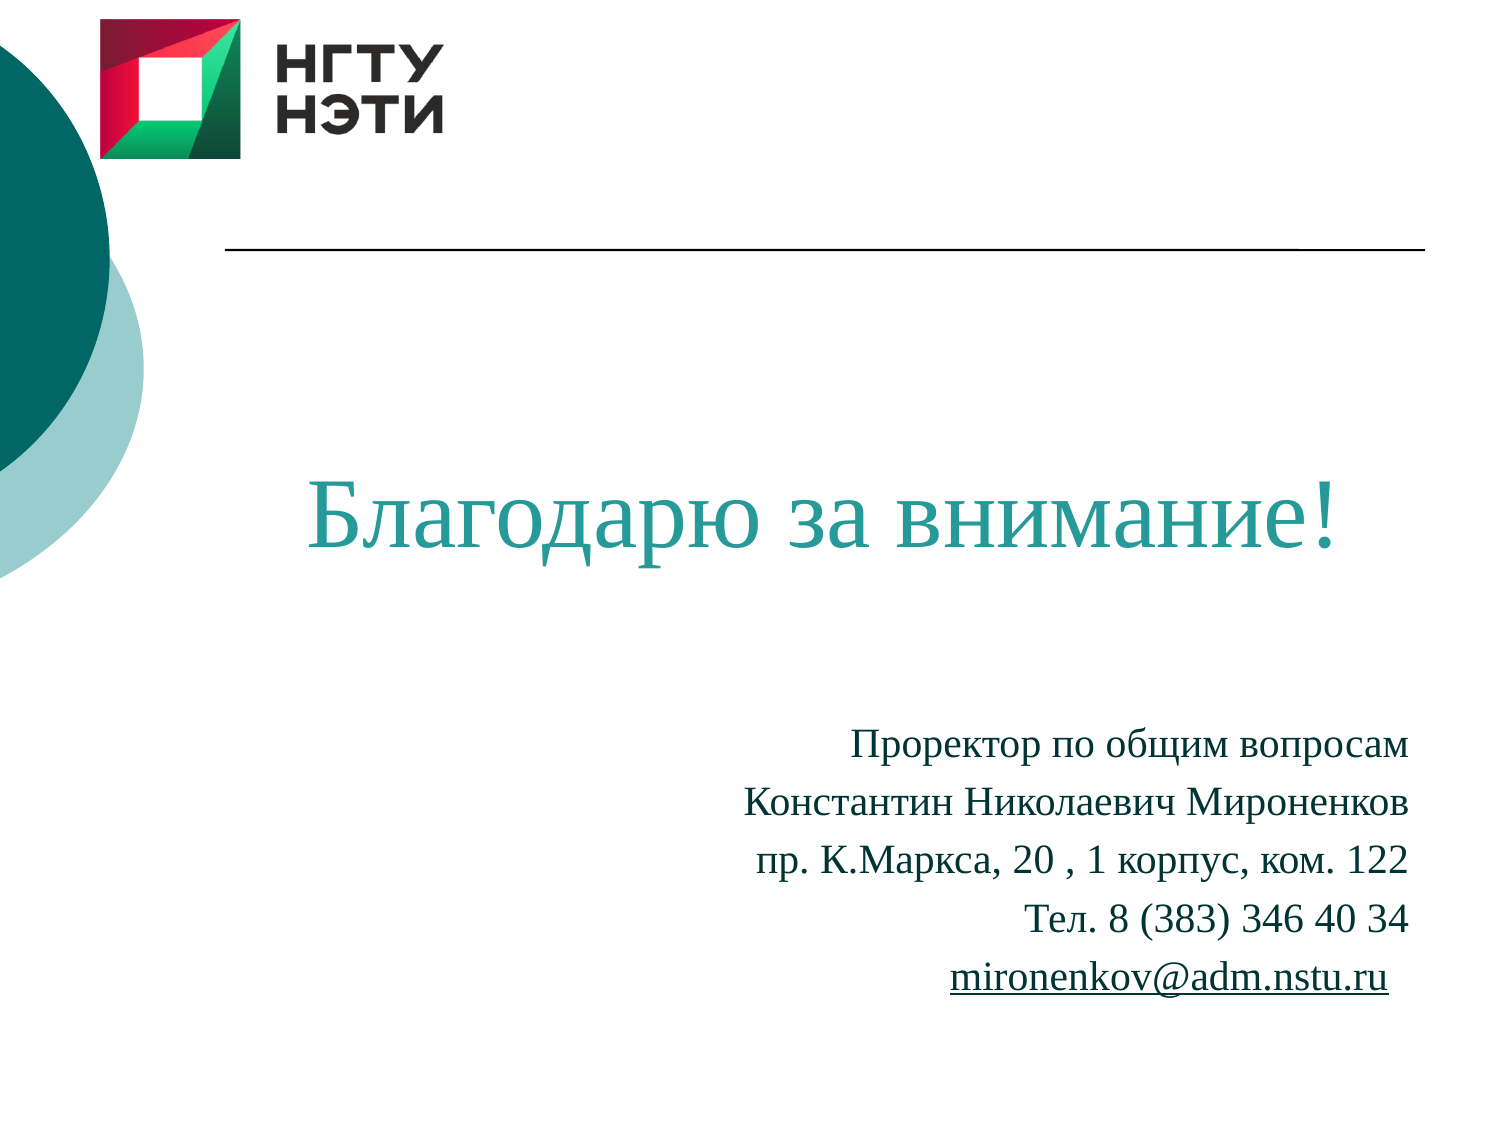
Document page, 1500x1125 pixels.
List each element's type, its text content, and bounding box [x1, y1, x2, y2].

picture [100, 18, 444, 160]
list Благодарю за внимание! Проректор по общим вопросам Константин Николаевич Мироненков пр. К.Маркса, 20 , 1 корпус, ком. 122 Тел. 8 (383) 346 40 34 mironenkov@adm.nstu.ru [224, 299, 1425, 1044]
